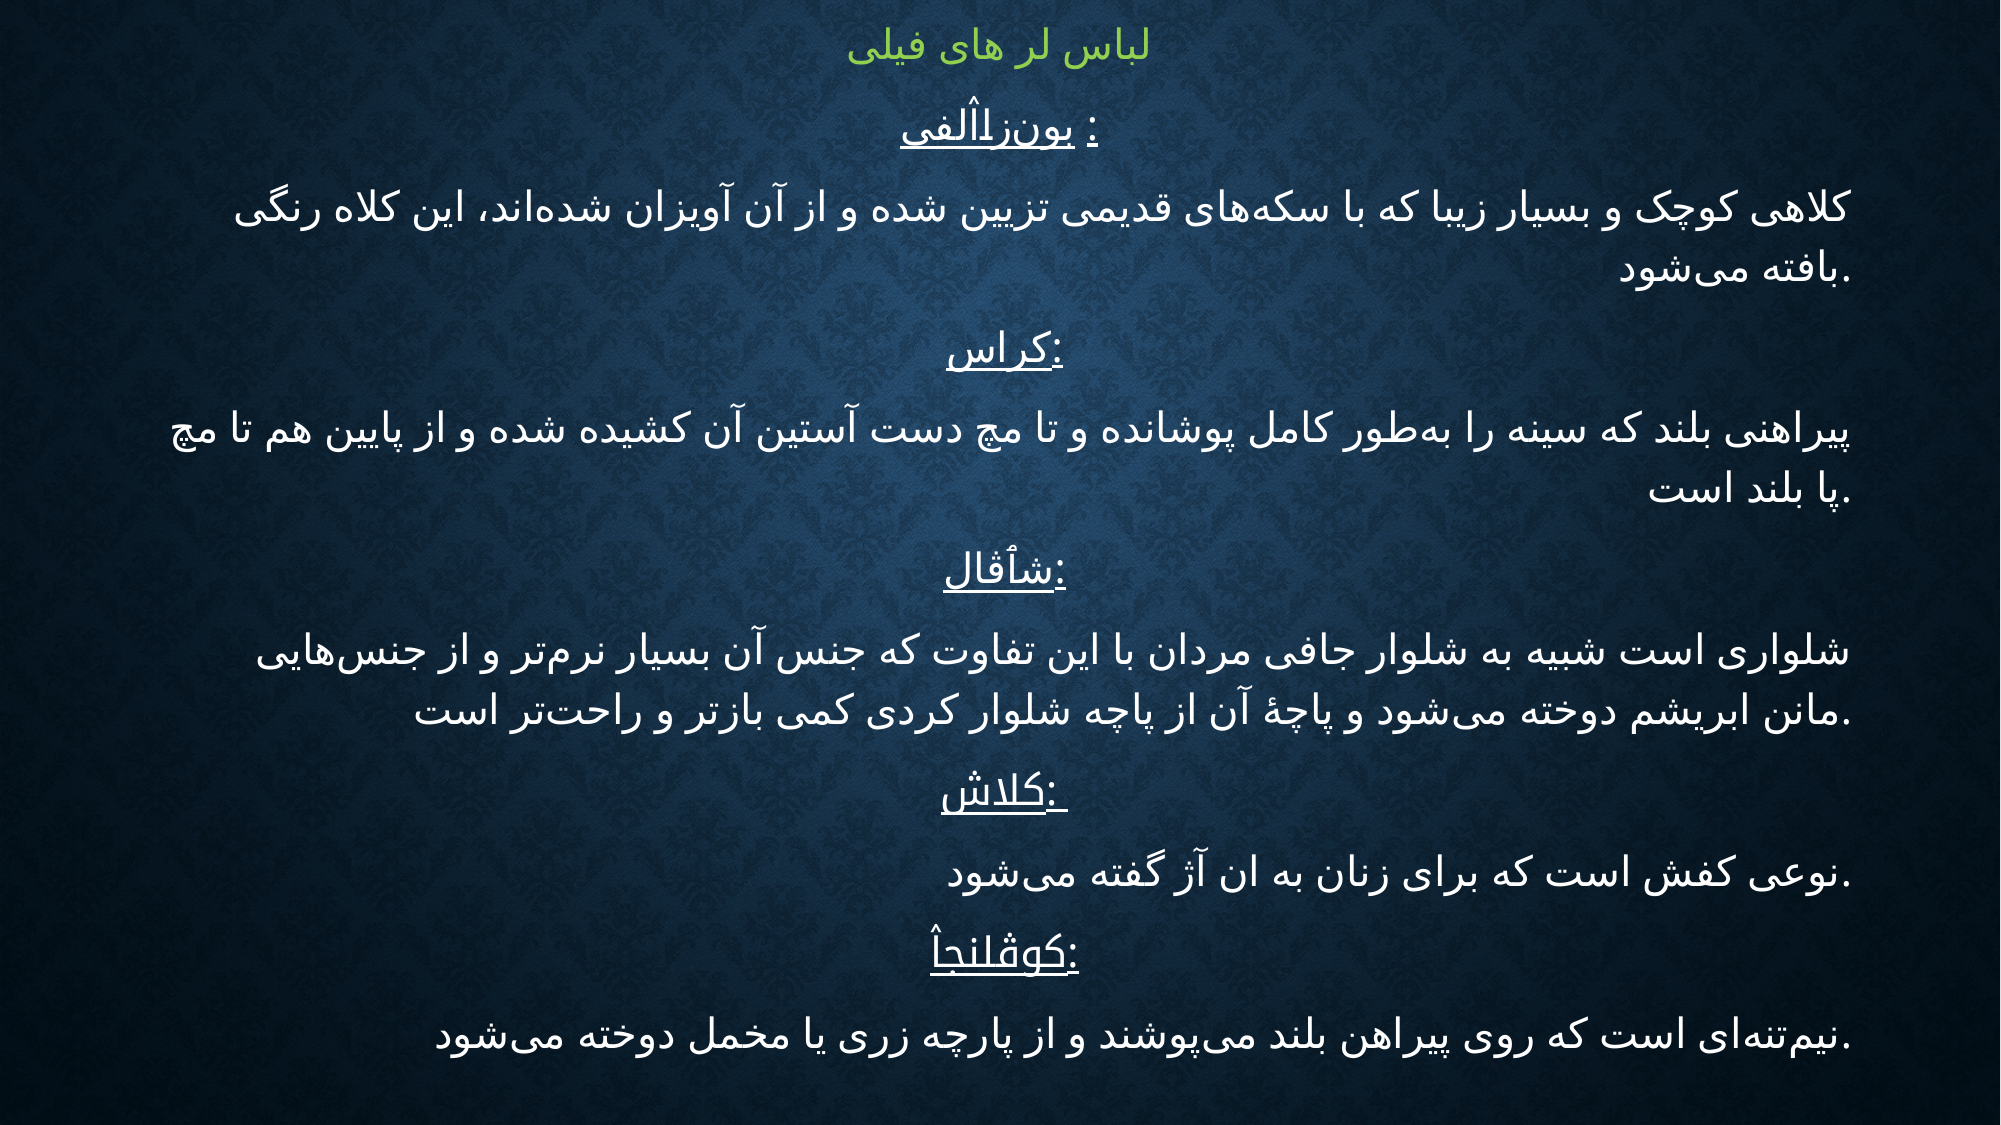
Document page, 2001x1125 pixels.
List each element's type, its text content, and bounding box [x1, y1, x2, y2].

list لباس لر های فیلی بون زاٛلفی: کلاهی کوچک و بسیار زیبا که با سکه‌های قدیمی تزیین شده و از آن آویزان شده‌اند، این کلاه رنگی بافته می‌شود. کراس: پیراهنی بلند که سینه را به‌طور کامل پوشانده و تا مچ دست آستین آن کشیده شده و از پایین هم تا مچ پا بلند است. شٱڤال: شلواری است شبیه به شلوار جافی مردان با این تفاوت که جنس آن بسیار نرم‌تر و از جنس‌هایی مانن ابریشم دوخته می‌شود و پاچهٔ آن از پاچه شلوار کردی کمی بازتر و راحت‌تر است. کلاش: نوعی کفش است که برای زنان به ان آژ گفته می‌شود. کوڤلنجاٛ: نیم‌تنه‌ای است که روی پیراهن بلند می‌پوشند و از پارچه زری یا مخمل دوخته می‌شود. [142, 0, 1867, 1093]
